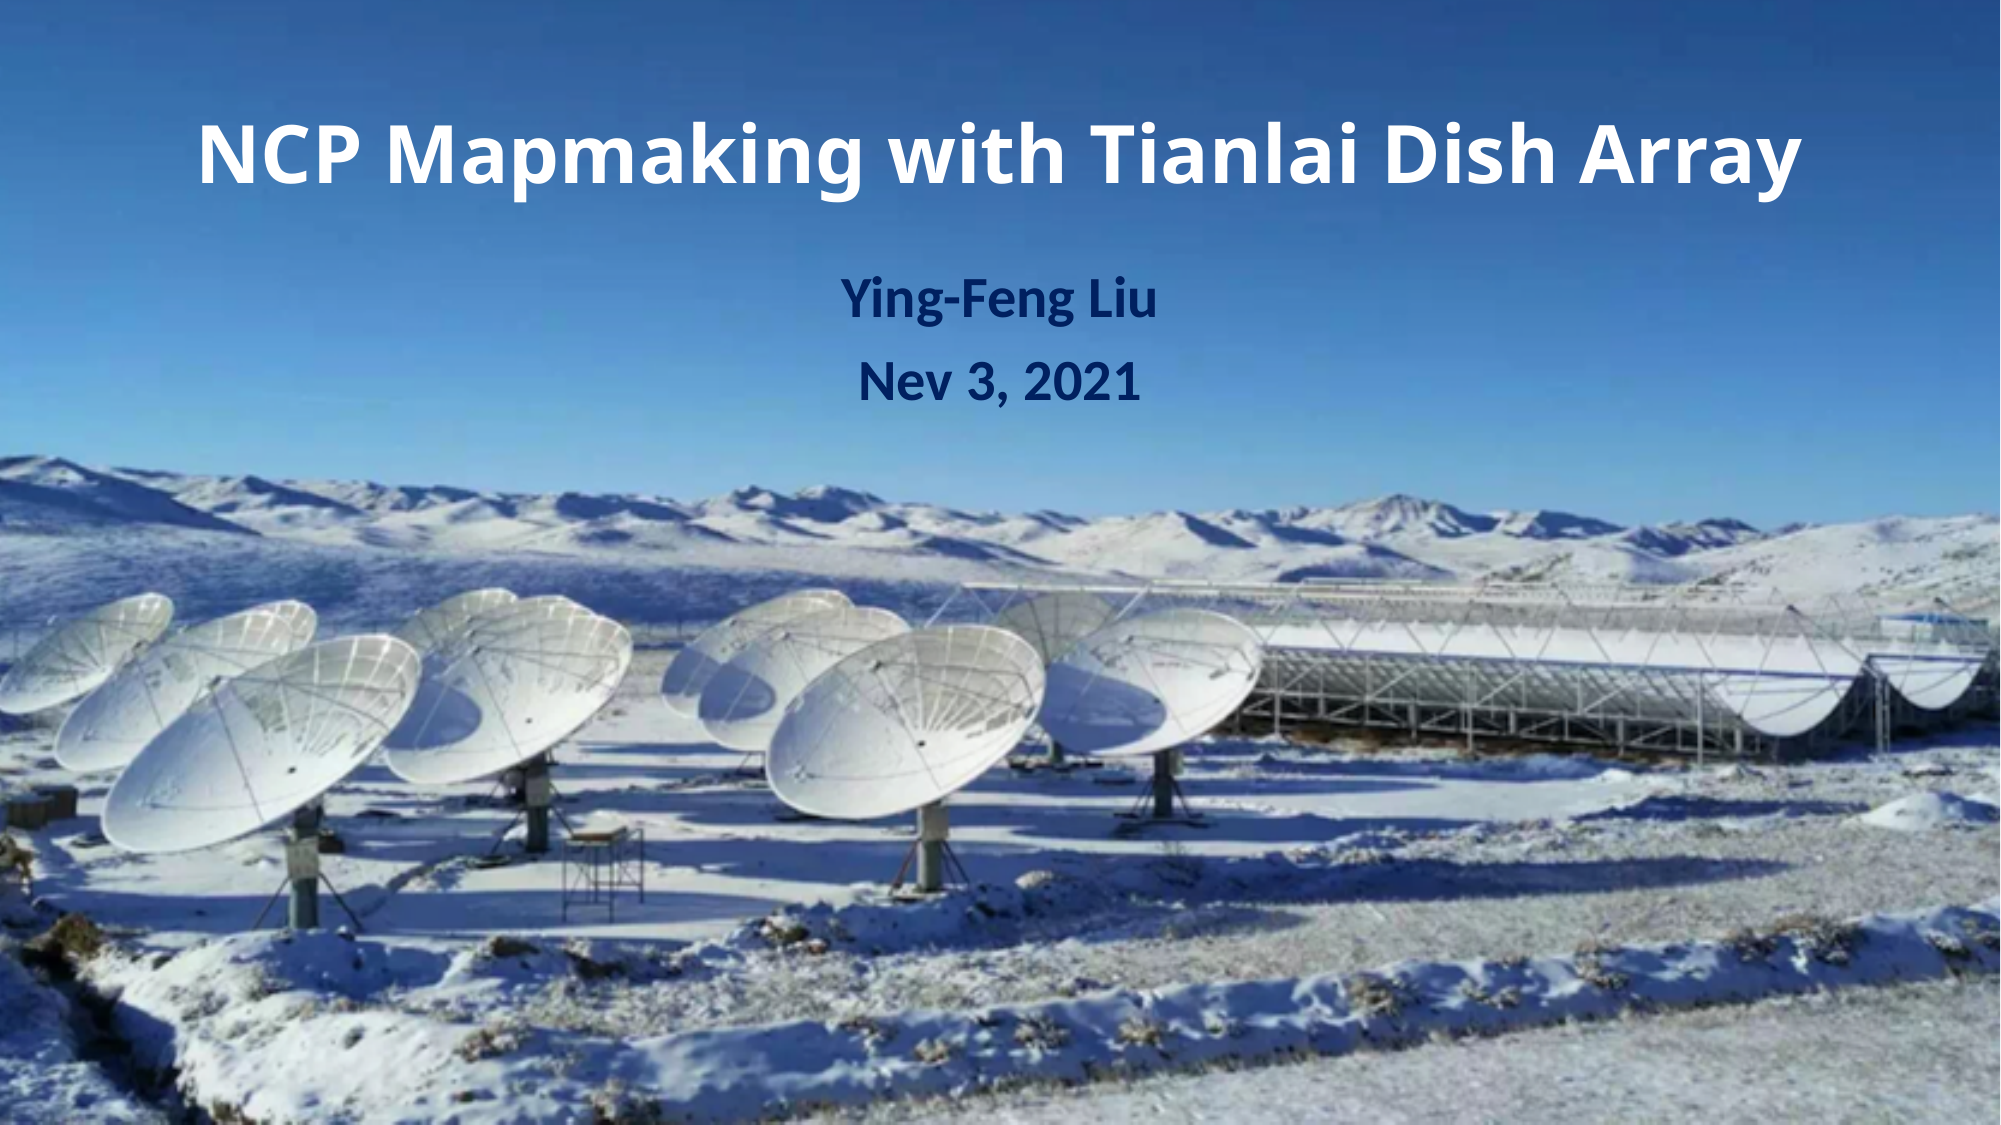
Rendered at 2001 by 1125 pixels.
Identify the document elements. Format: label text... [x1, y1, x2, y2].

text_box NCP Mapmaking with Tianlai Dish Array [80, 71, 1920, 244]
picture [0, 0, 2001, 1125]
text_box Ying-Feng Liu Nev 3, 2021 [739, 259, 1261, 432]
